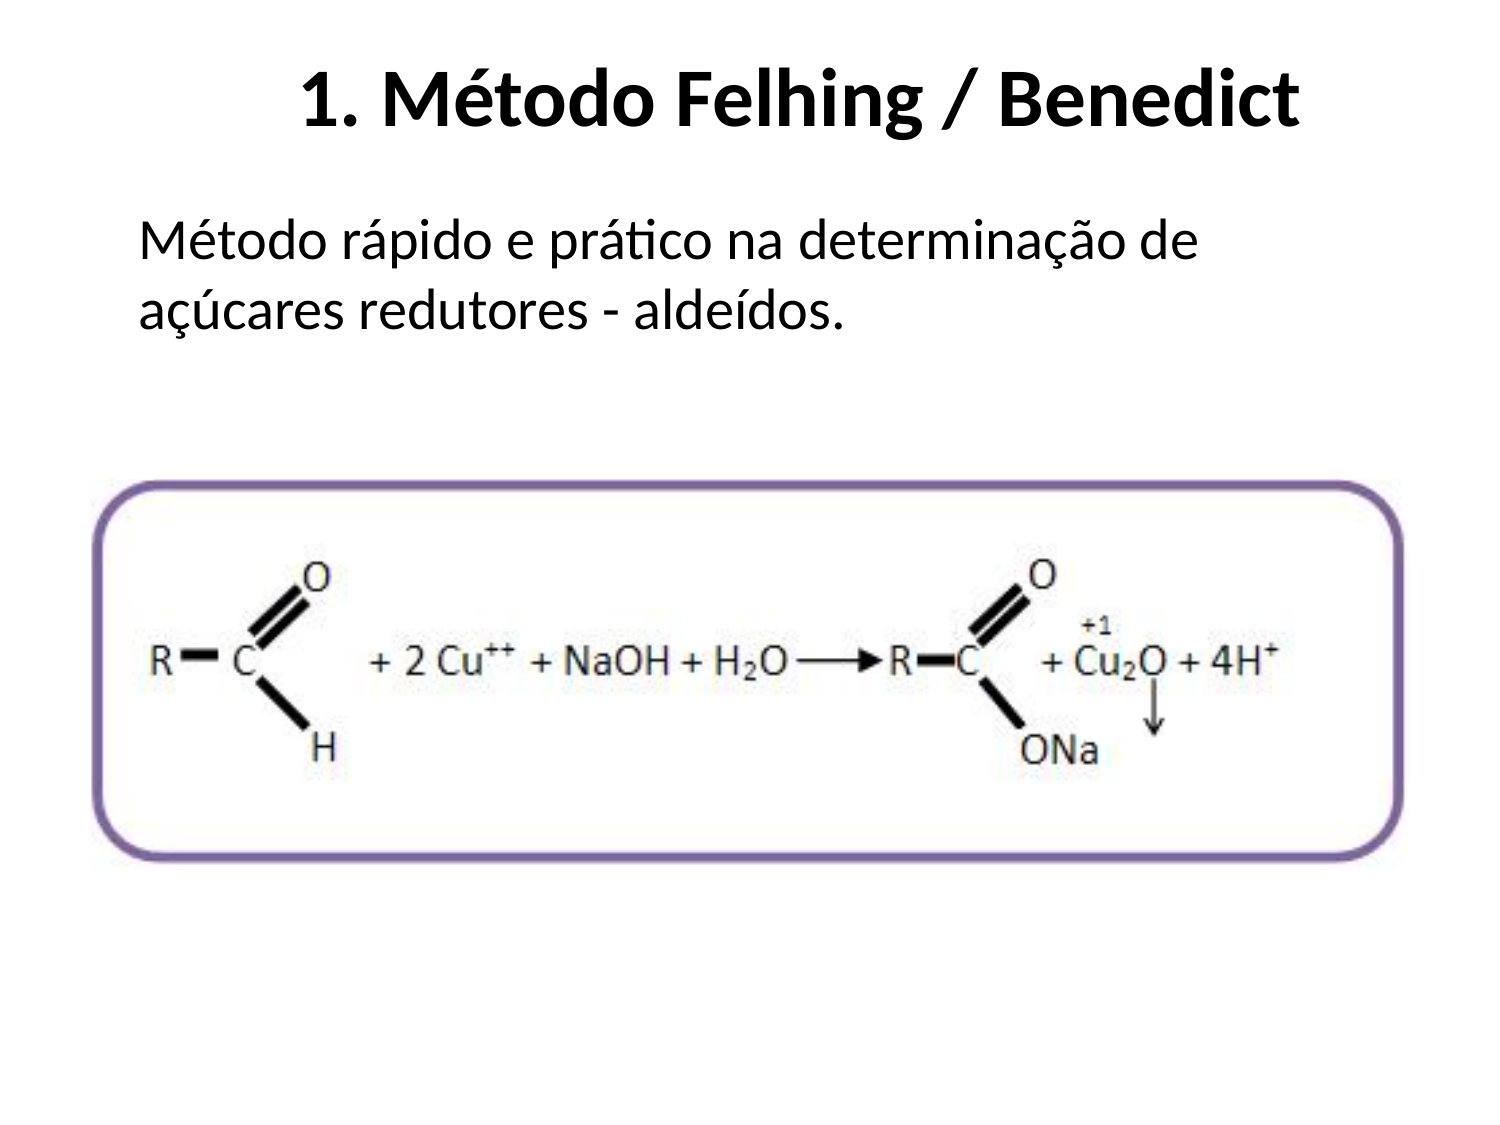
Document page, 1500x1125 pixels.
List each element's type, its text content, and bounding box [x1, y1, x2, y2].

text_box 1. Método Felhing / Benedict [229, 0, 1370, 201]
picture [89, 479, 1411, 870]
text_box Método rápido e prático na determinação de açúcares redutores - aldeídos. [123, 148, 1304, 374]
